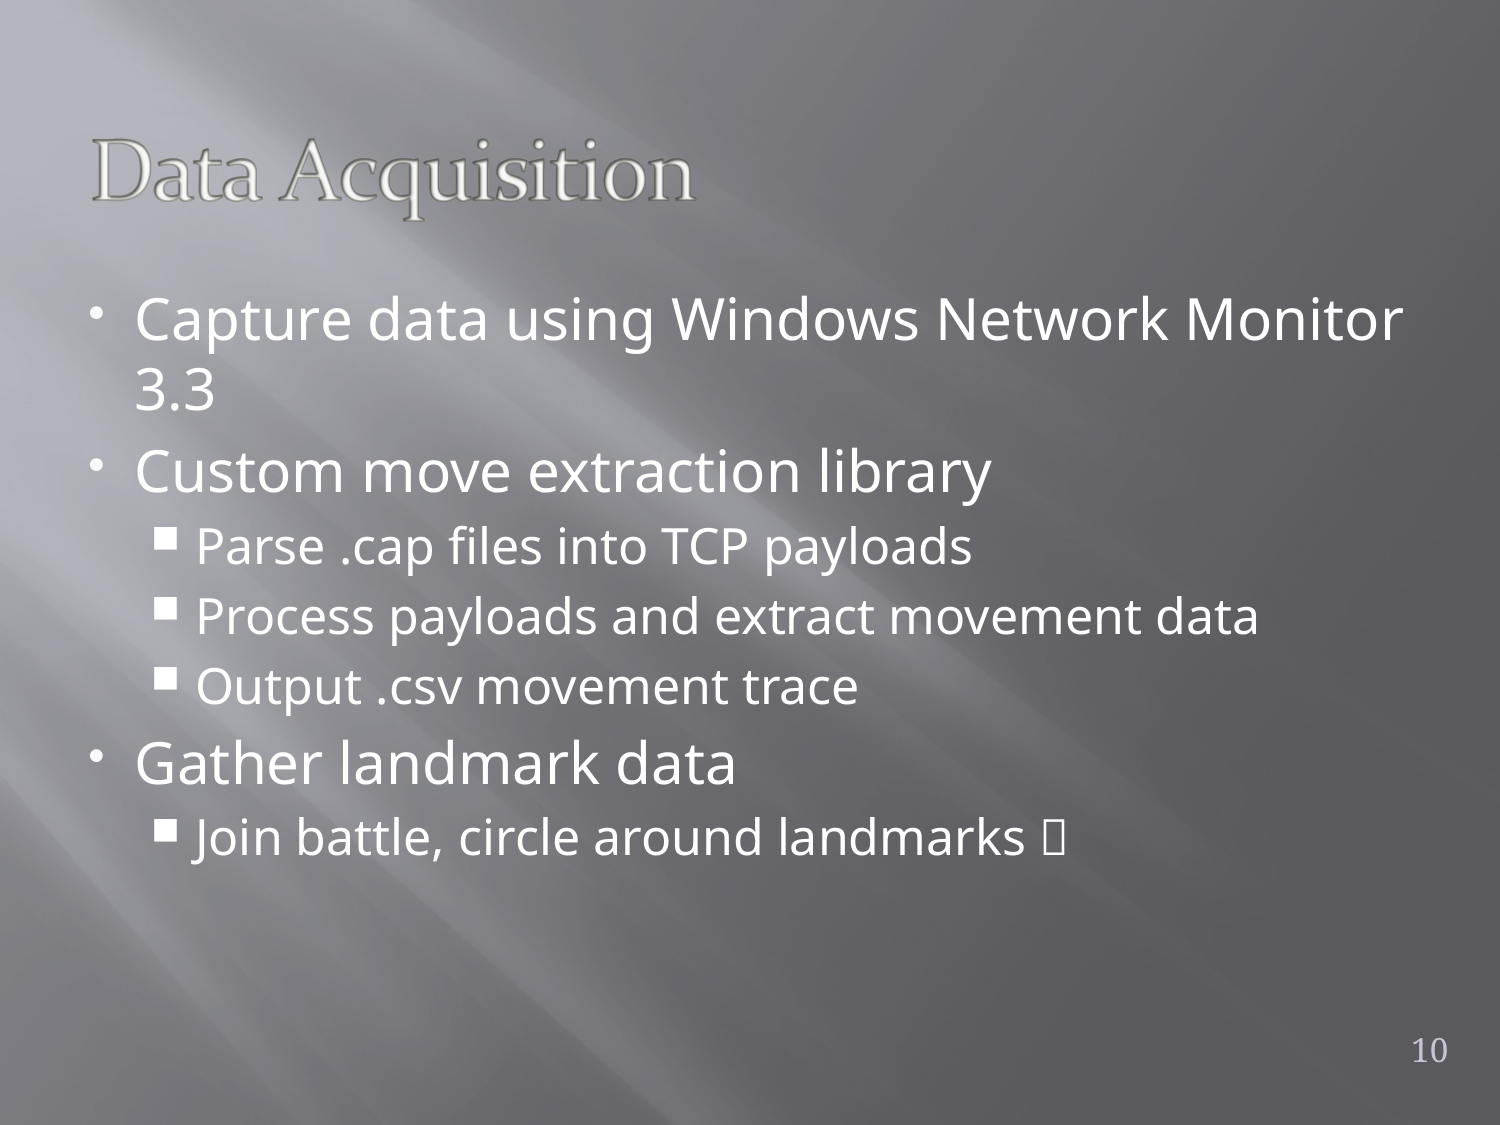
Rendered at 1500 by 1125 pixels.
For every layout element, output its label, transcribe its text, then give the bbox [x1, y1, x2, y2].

list Capture data using Windows Network Monitor 3.3 Custom move extraction library Parse .cap files into TCP payloads Process payloads and extract movement data Output .csv movement trace Gather landmark data Join battle, circle around landmarks  [74, 274, 1426, 1031]
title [73, 23, 1427, 227]
text_box 10 [1379, 1013, 1480, 1089]
